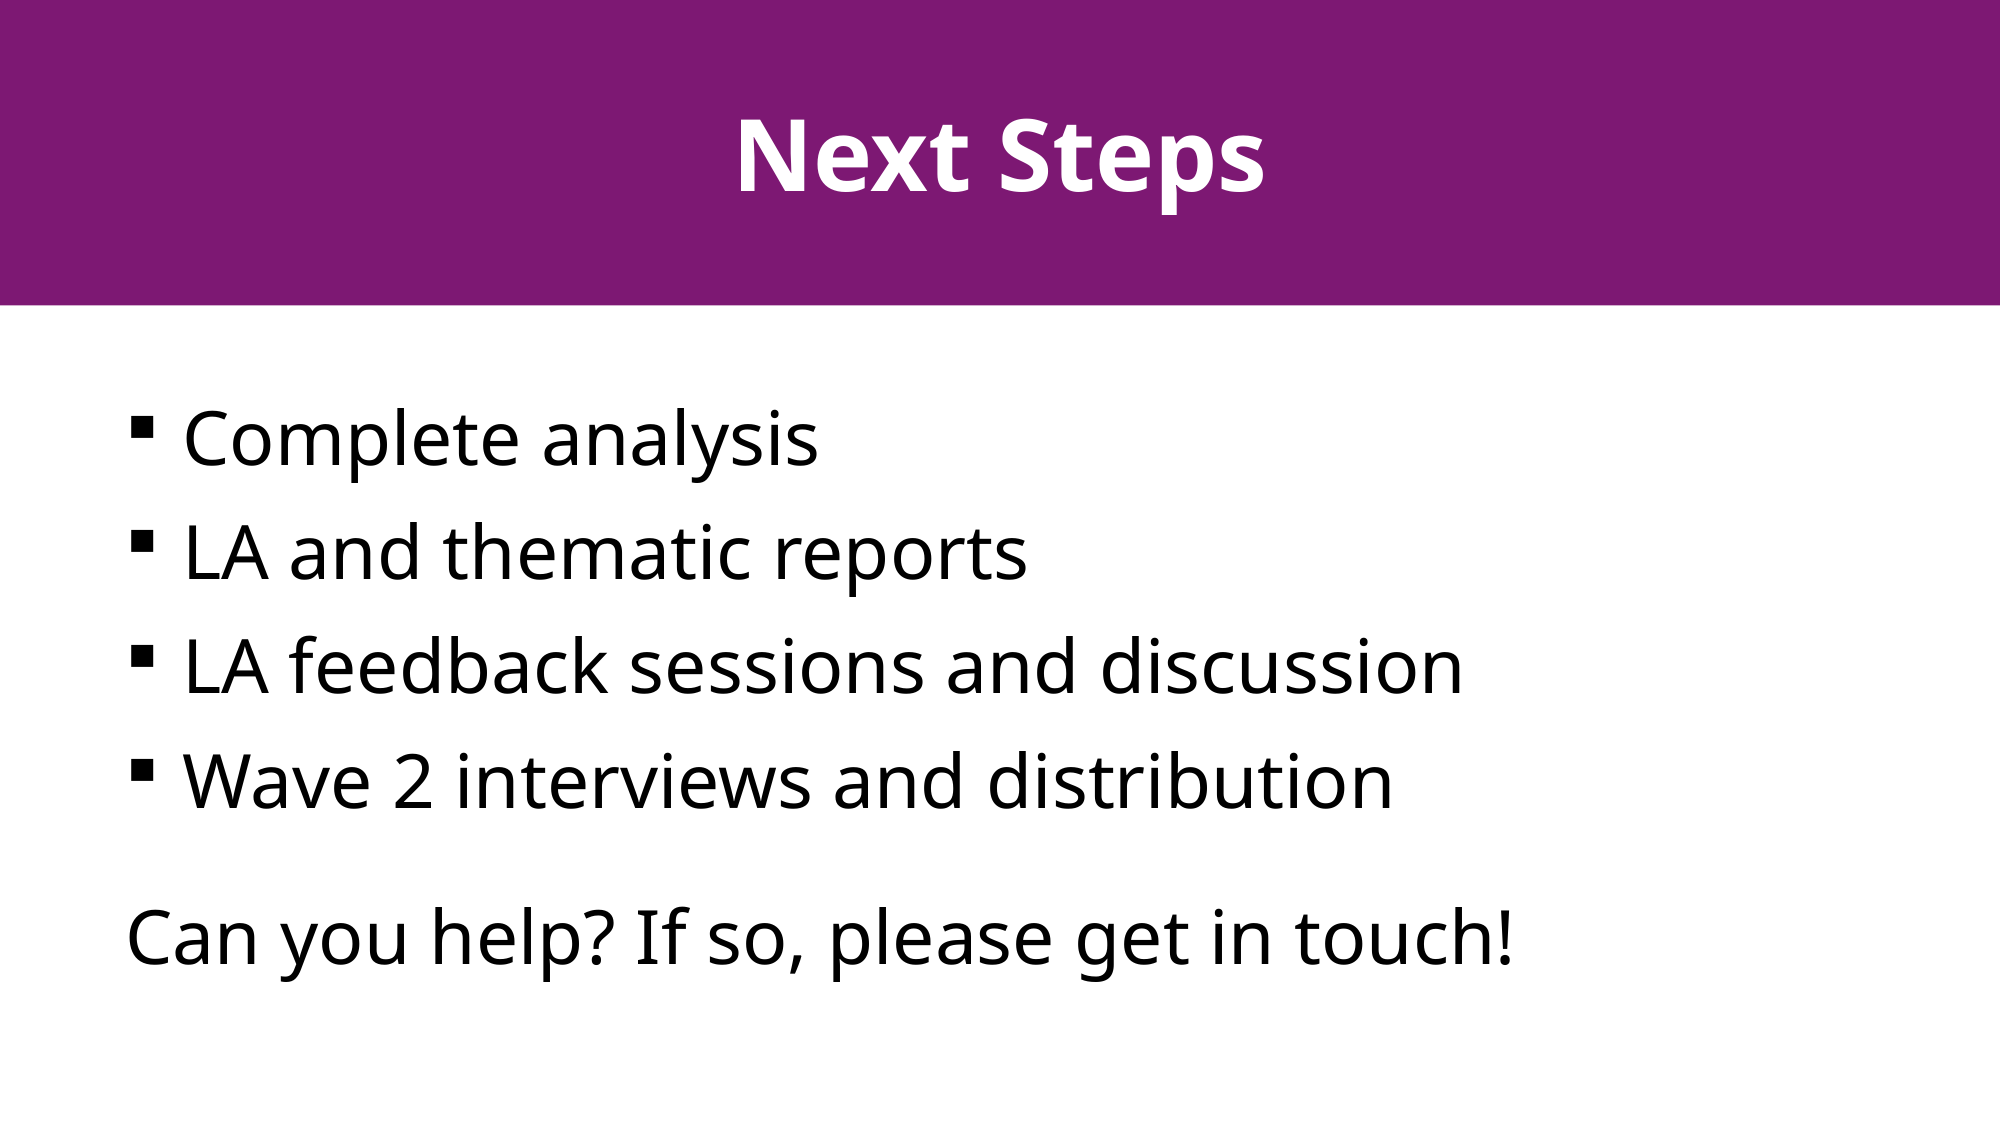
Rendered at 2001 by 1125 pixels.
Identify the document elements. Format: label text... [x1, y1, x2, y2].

text_box [0, 0, 2000, 306]
text_box Next Steps [282, 84, 1718, 220]
text_box Complete analysis LA and thematic reports LA feedback sessions and discussion Wave 2 interviews and distribution Can you help? If so, please get in touch! [110, 393, 1836, 1061]
